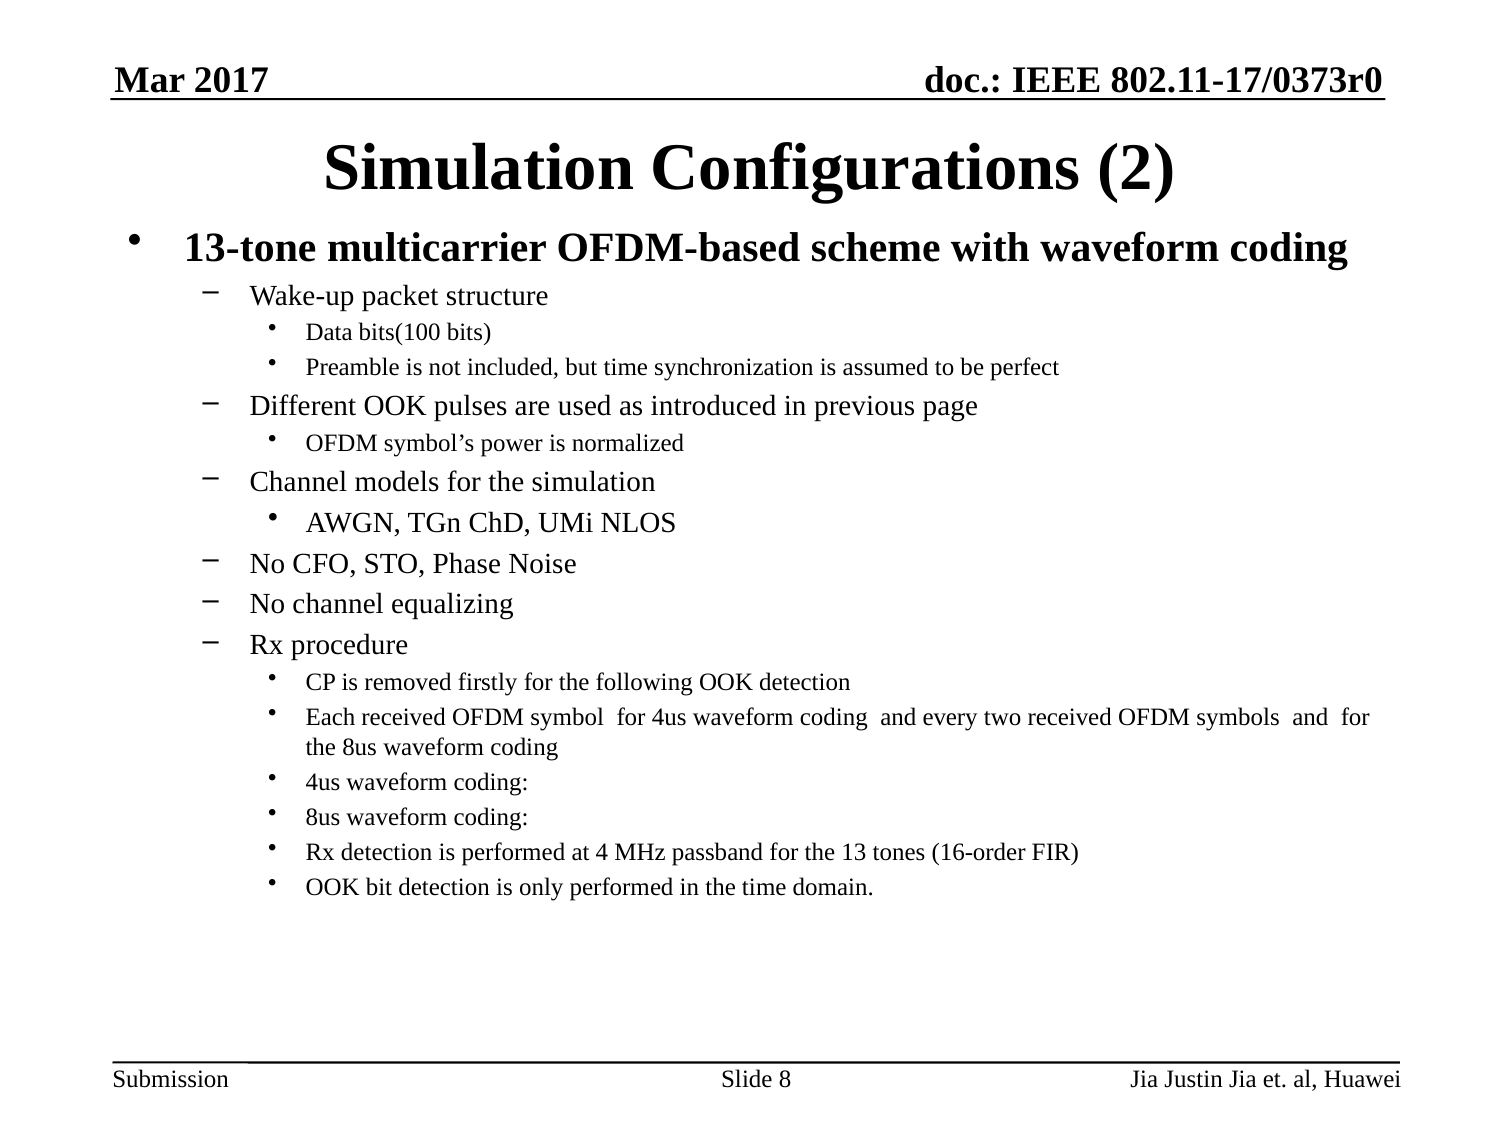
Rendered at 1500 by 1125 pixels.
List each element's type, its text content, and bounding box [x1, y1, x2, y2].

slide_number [114, 54, 271, 101]
footer Jia Justin Jia et. al, Huawei [1126, 1061, 1402, 1093]
slide_number Slide 8 [712, 1061, 800, 1093]
title Simulation Configurations (2) [112, 87, 1388, 238]
